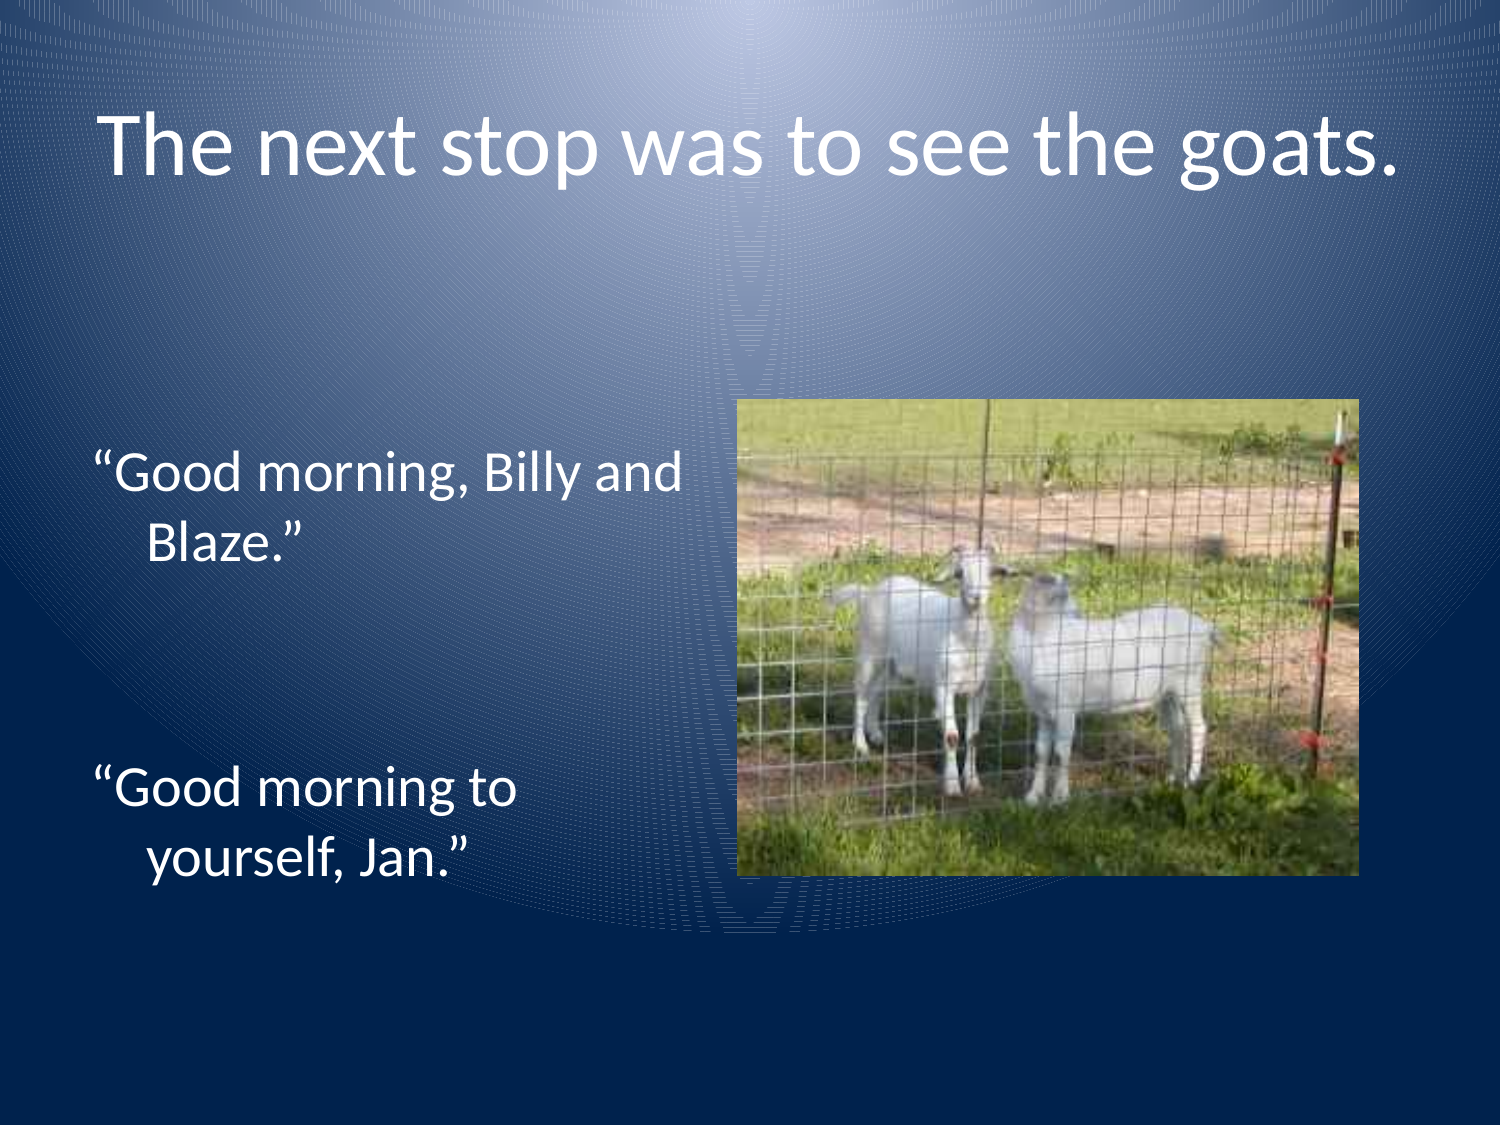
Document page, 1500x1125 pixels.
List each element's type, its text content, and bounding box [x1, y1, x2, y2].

list “Good morning, Billy and Blaze.” “Good morning to yourself, Jan.” [75, 262, 738, 1005]
title The next stop was to see the goats. [75, 45, 1425, 233]
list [737, 399, 1359, 877]
